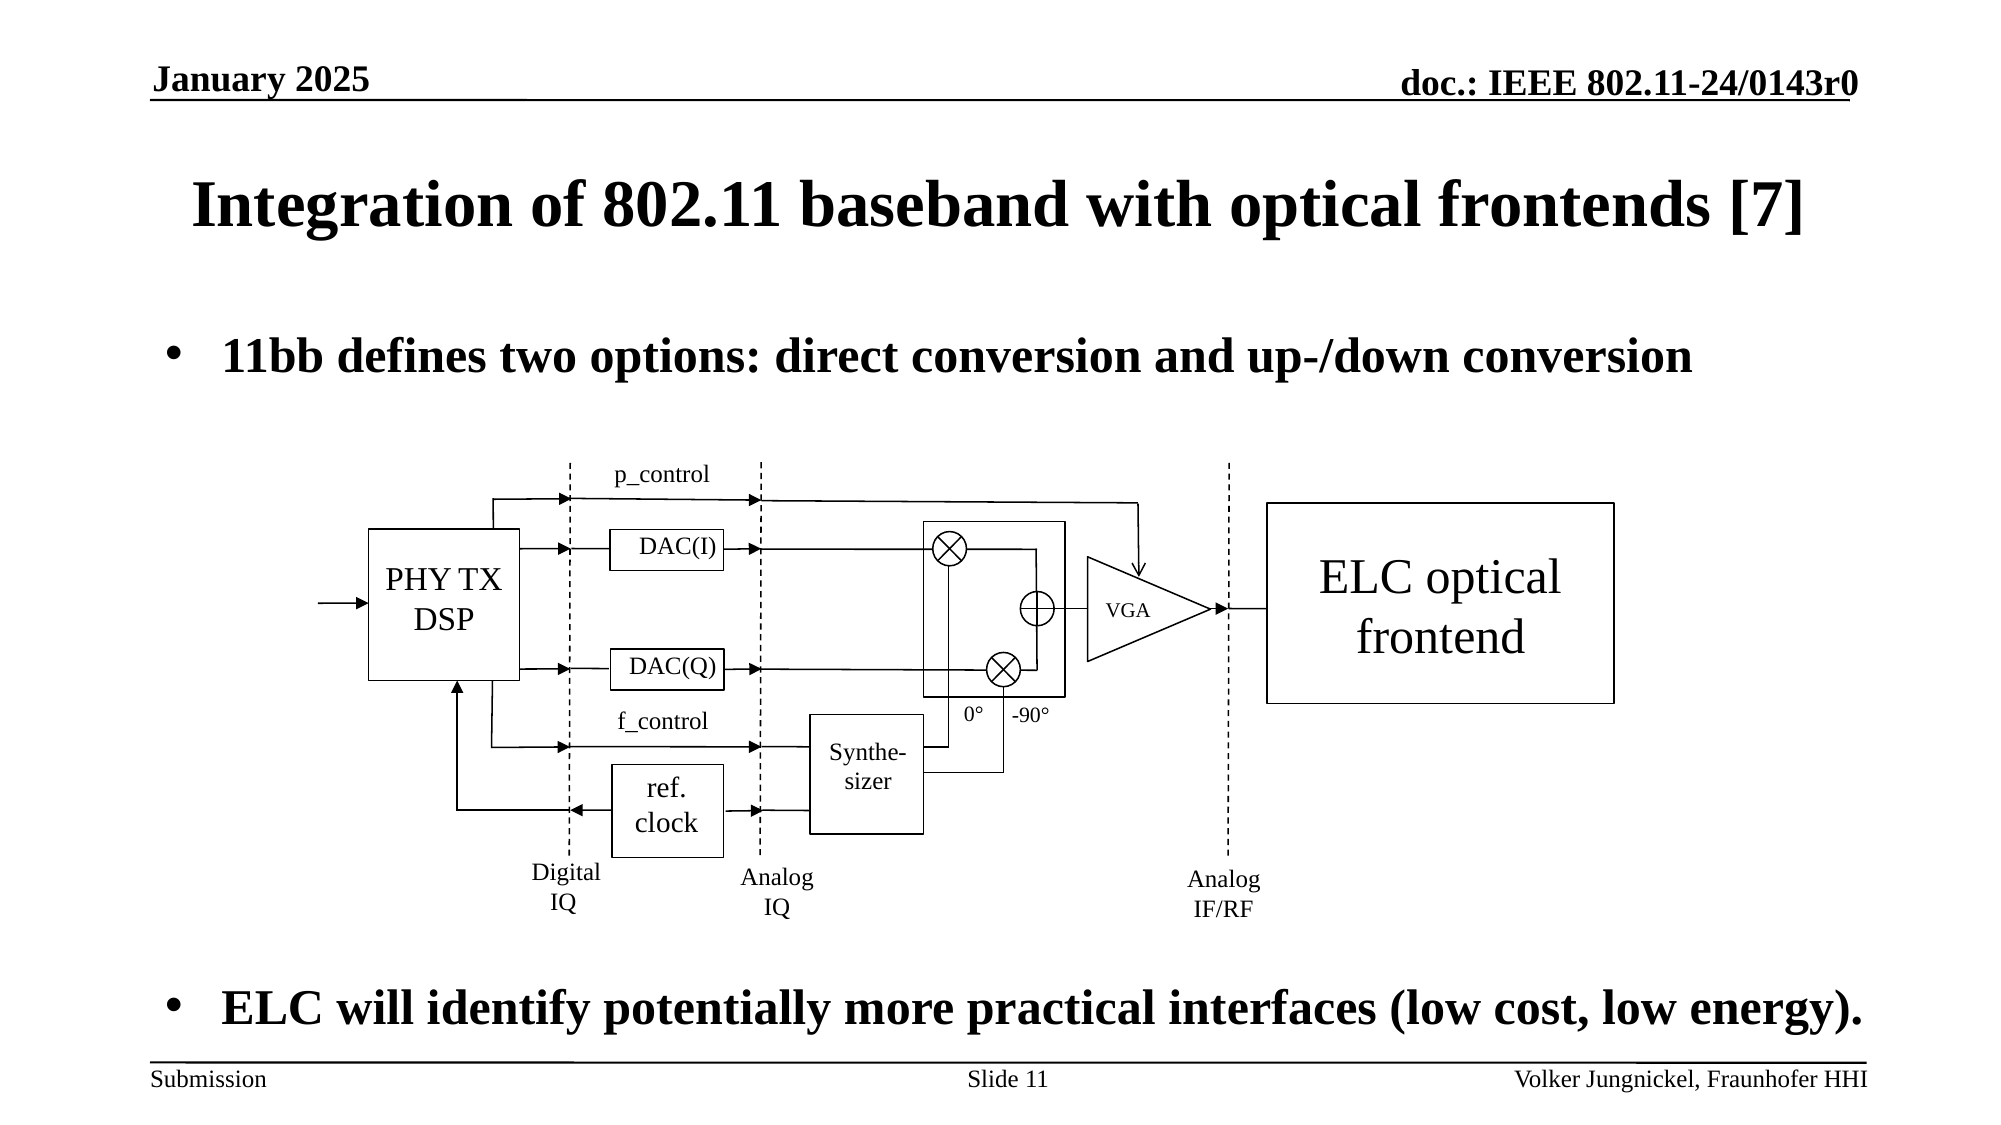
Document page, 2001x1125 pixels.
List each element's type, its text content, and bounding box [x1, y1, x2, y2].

footer Volker Jungnickel, Fraunhofer HHI [1171, 1061, 1869, 1093]
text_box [317, 400, 1615, 941]
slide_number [152, 54, 563, 100]
title Integration of 802.11 baseband with optical frontends [7] [149, 112, 1850, 288]
slide_number Slide 11 [950, 1061, 1067, 1123]
list 11bb defines two options: direct conversion and up-/down conversion ELC will identify potentially more practical interfaces (low cost, low energy). [149, 314, 1910, 990]
